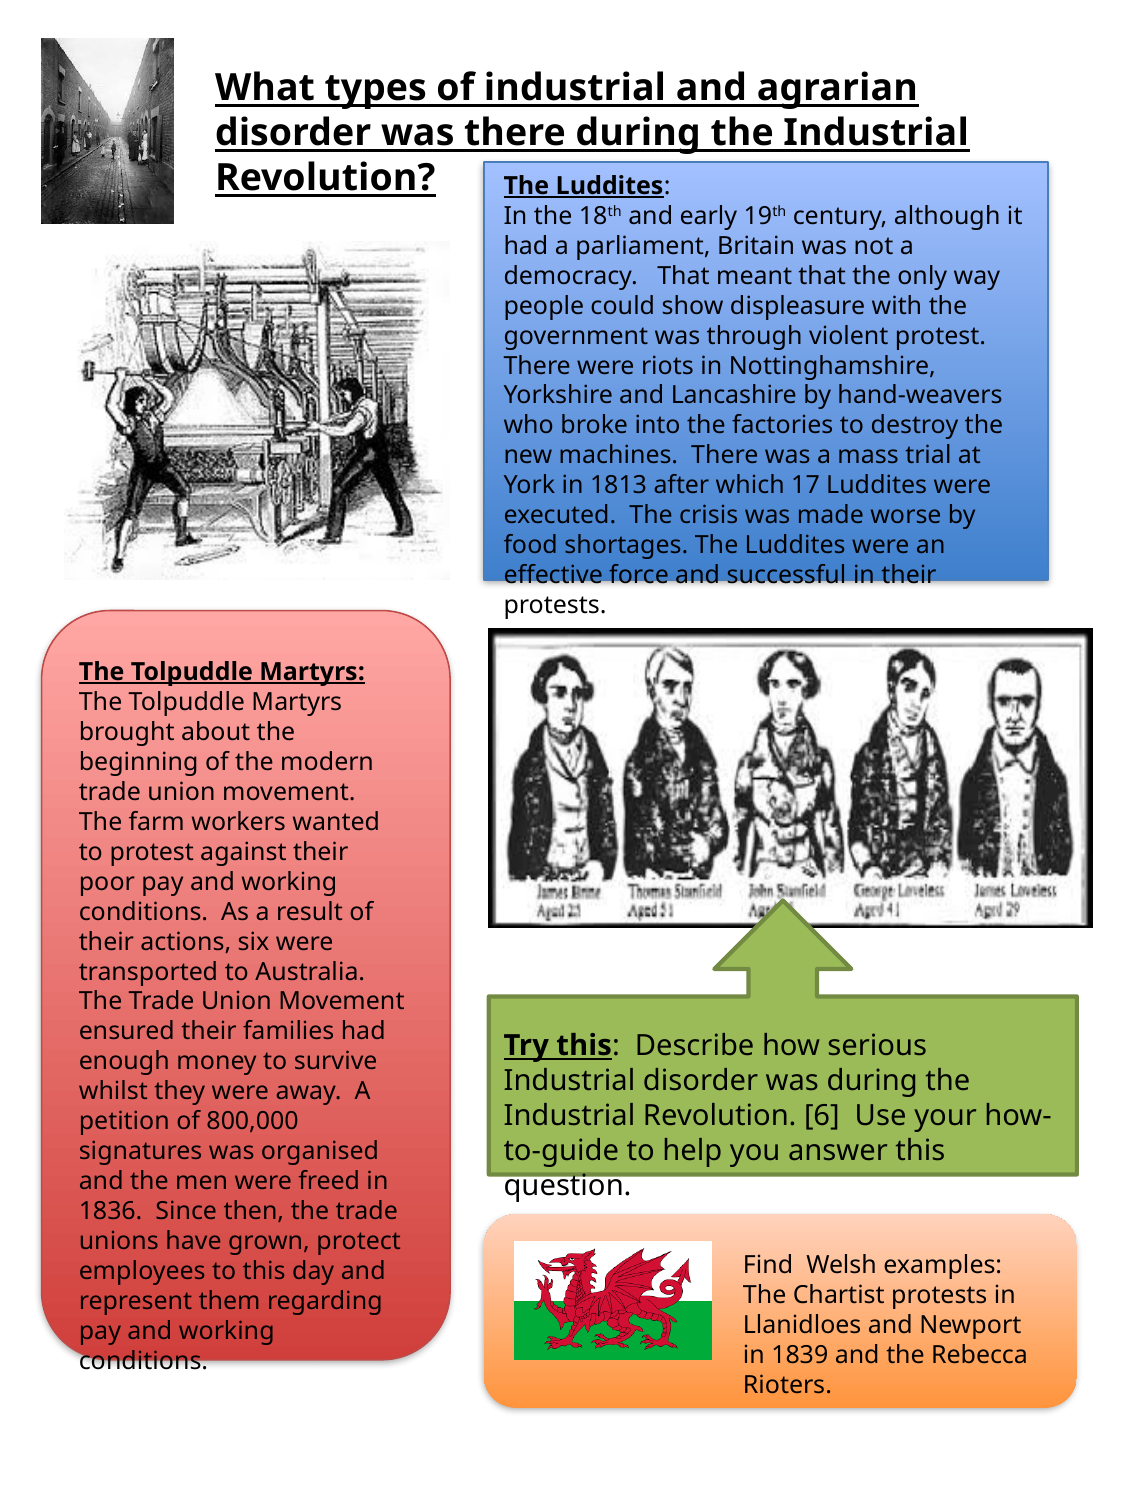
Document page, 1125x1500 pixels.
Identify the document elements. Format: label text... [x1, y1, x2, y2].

text_box What types of industrial and agrarian disorder was there during the Industrial Revolution? [200, 56, 1077, 206]
text_box Try this: Describe how serious Industrial disorder was during the Industrial Revolution. [6] Use your how-to-guide to help you answer this question. [488, 1018, 1077, 1209]
picture [488, 628, 1094, 929]
text_box Find Welsh examples: The Chartist protests in Llanidloes and Newport in 1839 and the Rebecca Rioters. [728, 1241, 1049, 1407]
picture [514, 1241, 712, 1360]
text_box [486, 936, 1079, 1177]
text_box [483, 161, 1049, 581]
text_box The Tolpuddle Martyrs: The Tolpuddle Martyrs brought about the beginning of the modern trade union movement. The farm workers wanted to protest against their poor pay and working conditions. As a result of their actions, six were transported to Australia. The Trade Union Movement ensured their families had enough money to survive whilst they were away. A petition of 800,000 signatures was organised and the men were freed in 1836. Since then, the trade unions have grown, protect employees to this day and represent them regarding pay and working conditions. [64, 648, 425, 1382]
text_box [40, 609, 451, 1346]
picture [63, 240, 451, 581]
text_box The Luddites: In the 18th and early 19th century, although it had a parliament, Britain was not a democracy. That meant that the only way people could show displeasure with the government was through violent protest. There were riots in Nottinghamshire, Yorkshire and Lancashire by hand-weavers who broke into the factories to destroy the new machines. There was a mass trial at York in 1813 after which 17 Luddites were executed. The crisis was made worse by food shortages. The Luddites were an effective force and successful in their protests. [488, 162, 1048, 626]
picture [41, 38, 175, 224]
text_box [483, 1214, 1077, 1408]
